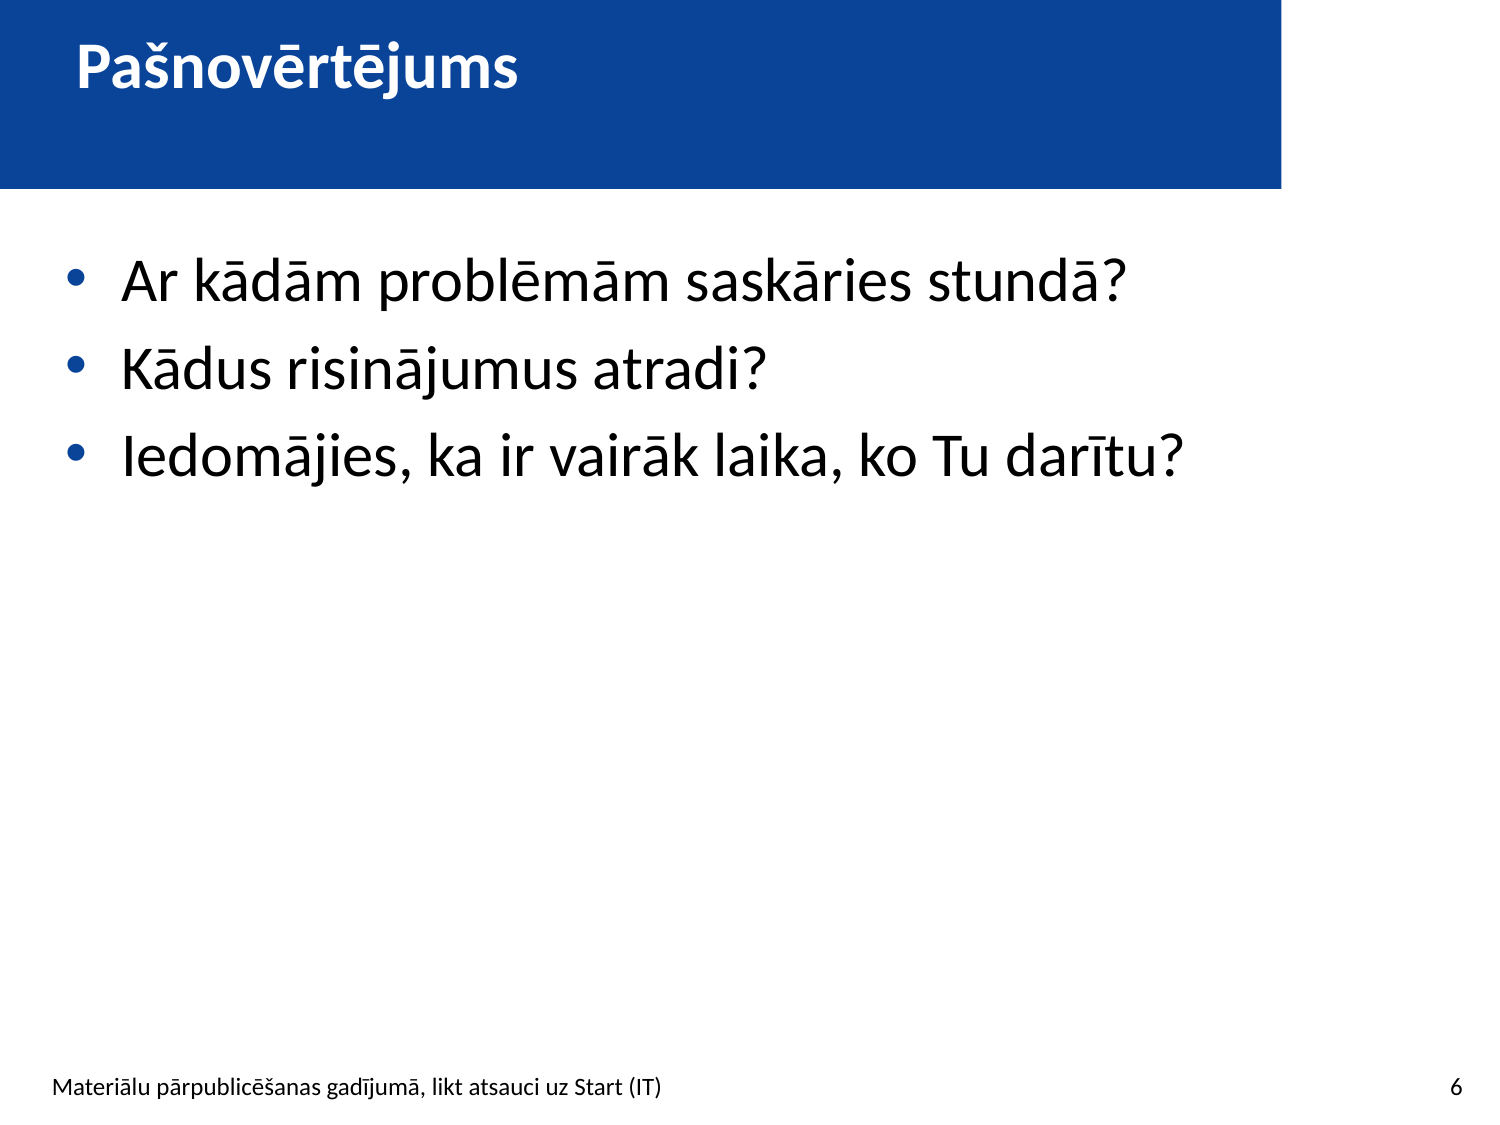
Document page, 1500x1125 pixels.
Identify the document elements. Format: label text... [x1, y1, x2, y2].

list Ar kādām problēmām saskāries stundā? Kādus risinājumus atradi? Iedomājies, ka ir vairāk laika, ko Tu darītu? [49, 231, 1426, 1006]
slide_number 6 [1127, 1062, 1479, 1109]
title Pašnovērtējums [76, 14, 1223, 173]
